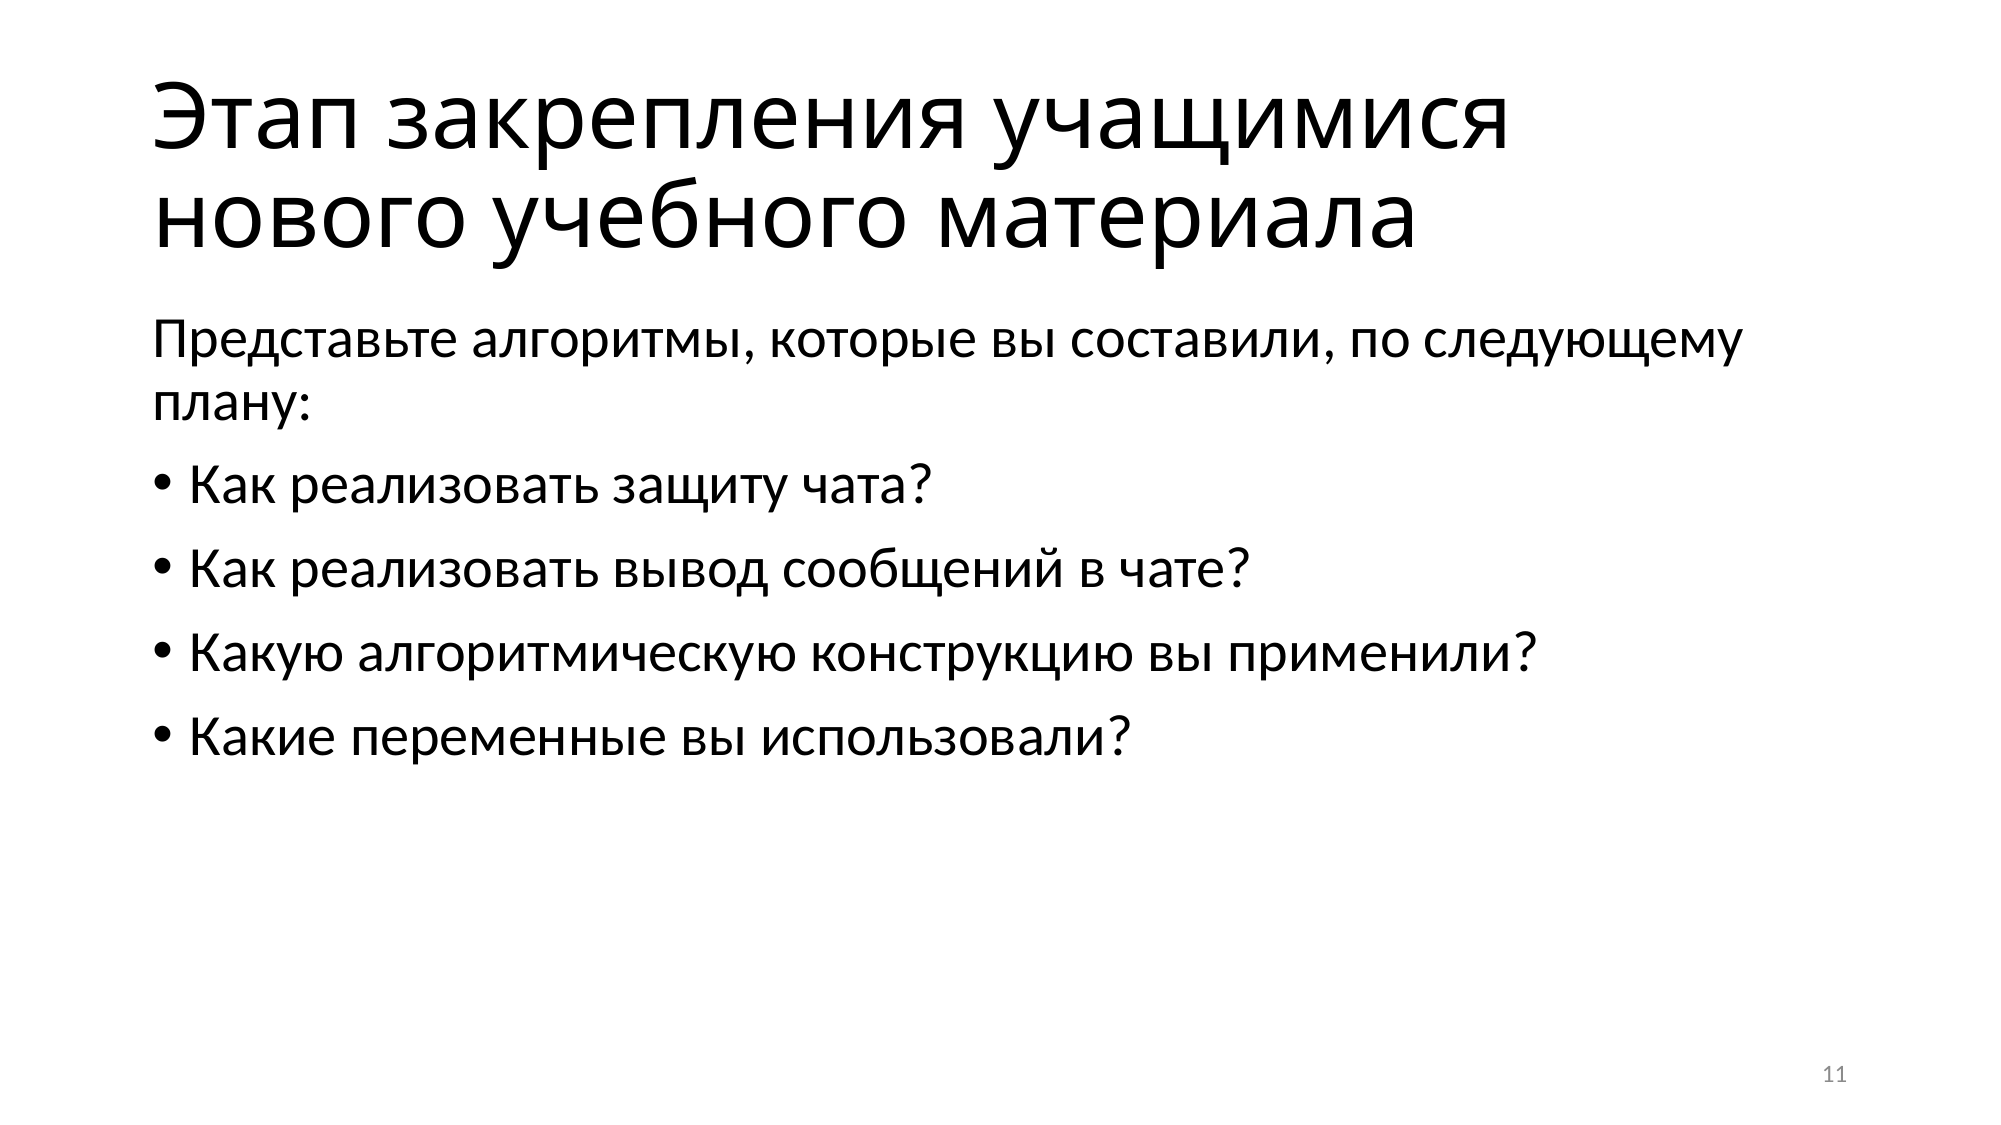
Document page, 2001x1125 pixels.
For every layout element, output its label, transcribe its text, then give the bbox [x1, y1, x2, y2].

slide_number 11 [1412, 1042, 1863, 1103]
title Этап закрепления учащимися нового учебного материала [137, 59, 1863, 278]
list Представьте алгоритмы, которые вы составили, по следующему плану: Как реализовать защиту чата? Как реализовать вывод сообщений в чате? Какую алгоритмическую конструкцию вы применили? Какие переменные вы использовали? [137, 299, 1863, 1014]
